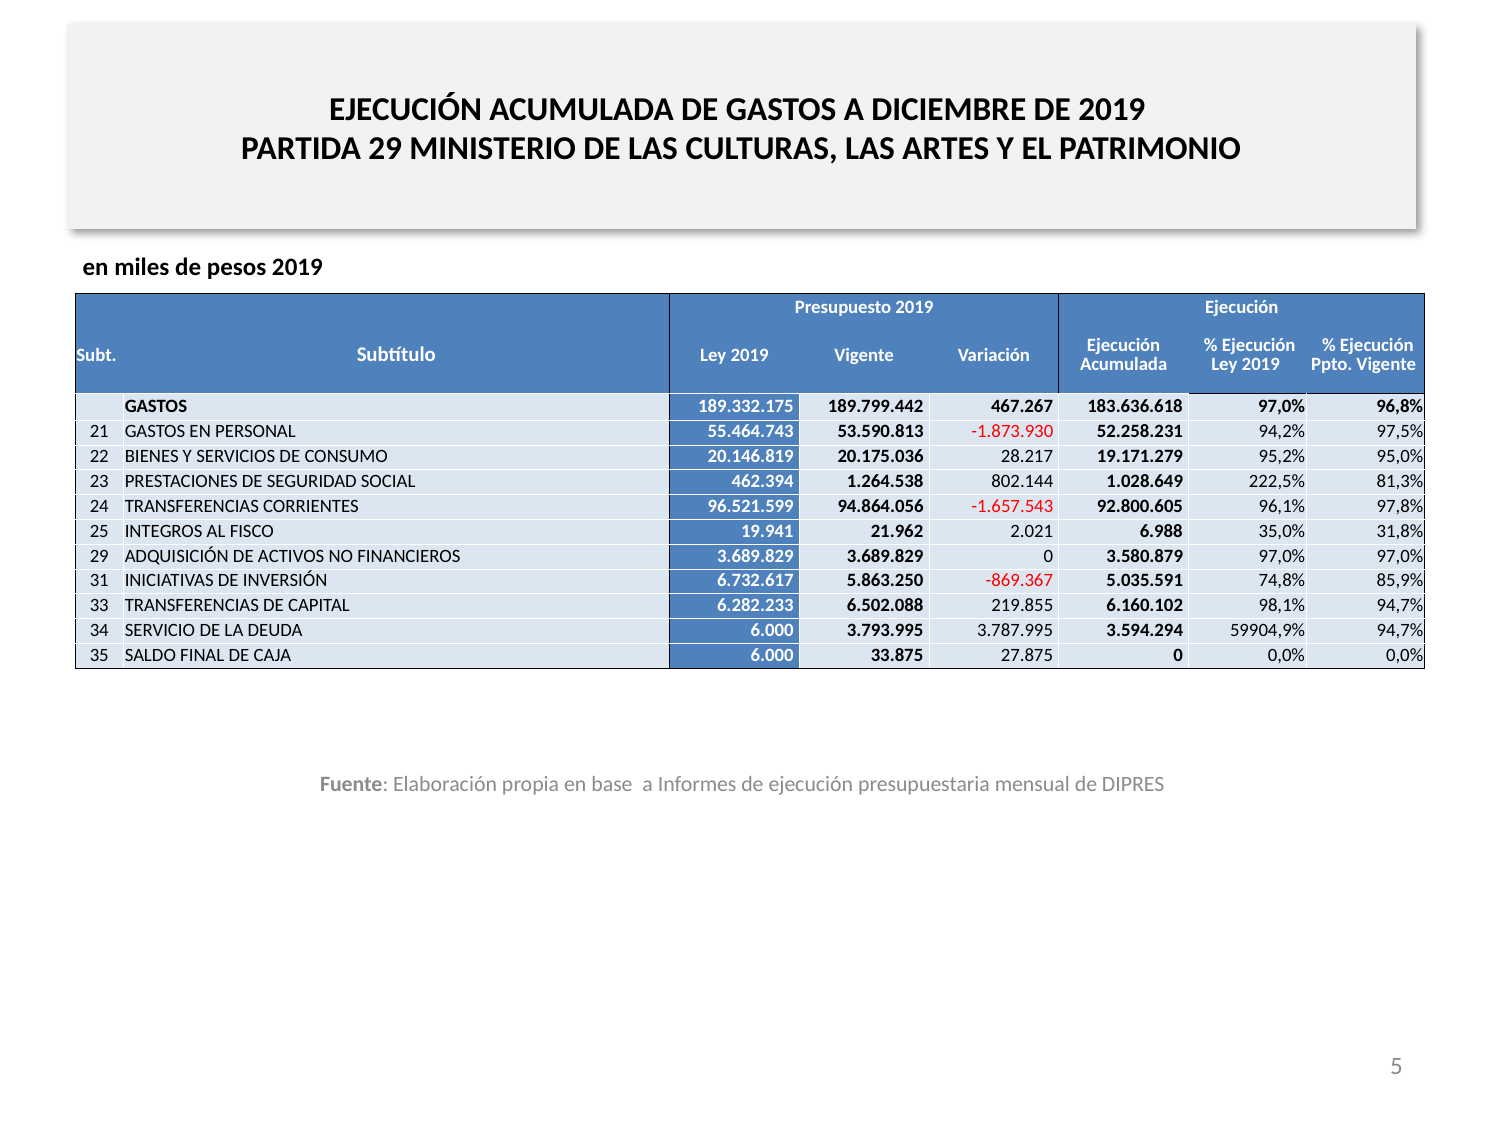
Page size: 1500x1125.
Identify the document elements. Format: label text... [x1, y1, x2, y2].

slide_number 5 [1067, 1035, 1418, 1095]
table_cell SERVICIO DE LA DEUDA [124, 619, 669, 643]
table_cell 6.282.233 [670, 594, 799, 618]
table_cell 95,2% [1189, 446, 1306, 469]
table_cell 29 [76, 545, 123, 569]
table_cell -1.873.930 [930, 421, 1058, 445]
table_cell 183.636.618 [1059, 394, 1188, 420]
table_cell 96.521.599 [670, 495, 799, 519]
table_cell TRANSFERENCIAS CORRIENTES [124, 495, 669, 519]
table_cell 3.580.879 [1059, 545, 1188, 569]
table_cell 33 [76, 594, 123, 618]
table_cell 97,0% [1189, 394, 1306, 420]
table_cell 222,5% [1189, 470, 1306, 494]
table_cell 189.332.175 [670, 394, 799, 420]
table_cell 5.863.250 [800, 570, 929, 593]
table_cell BIENES Y SERVICIOS DE CONSUMO [124, 446, 669, 469]
table_cell 23 [76, 470, 123, 494]
table_cell ADQUISICIÓN DE ACTIVOS NO FINANCIEROS [124, 545, 669, 569]
table_cell TRANSFERENCIAS DE CAPITAL [124, 594, 669, 618]
table_cell 35 [76, 644, 123, 668]
table_cell 95,0% [1307, 446, 1424, 469]
table_cell 98,1% [1189, 594, 1306, 618]
table_cell 5.035.591 [1059, 570, 1188, 593]
table_cell 25 [76, 520, 123, 544]
table_cell 189.799.442 [800, 394, 929, 420]
table_cell 20.146.819 [670, 446, 799, 469]
table_cell 85,9% [1307, 570, 1424, 593]
table_cell SALDO FINAL DE CAJA [124, 644, 669, 668]
table_cell 31 [76, 570, 123, 593]
table_cell 2.021 [930, 520, 1058, 544]
table_cell 19.941 [670, 520, 799, 544]
table_cell 6.000 [670, 619, 799, 643]
table_cell 22 [76, 446, 123, 469]
table_cell 6.502.088 [800, 594, 929, 618]
table_cell 33.875 [800, 644, 929, 668]
table_cell 92.800.605 [1059, 495, 1188, 519]
table_cell 35,0% [1189, 520, 1306, 544]
title EJECUCIÓN ACUMULADA DE GASTOS A DICIEMBRE DE 2019 PARTIDA 29 MINISTERIO DE LAS CULTURAS, LAS ARTES Y EL PATRIMONIO [68, 24, 1416, 229]
table_cell 53.590.813 [800, 421, 929, 445]
table_cell GASTOS EN PERSONAL [124, 421, 669, 445]
table_cell 74,8% [1189, 570, 1306, 593]
table_cell 0 [930, 545, 1058, 569]
table_cell 28.217 [930, 446, 1058, 469]
table_cell Ley 2019 [670, 318, 799, 393]
table_cell Subtítulo [123, 318, 669, 393]
table_cell 94.864.056 [800, 495, 929, 519]
table_cell 3.594.294 [1059, 619, 1188, 643]
table_cell 97,0% [1307, 545, 1424, 569]
table_cell [76, 394, 123, 420]
table_cell 97,8% [1307, 495, 1424, 519]
table_cell 96,1% [1189, 495, 1306, 519]
table_cell 94,2% [1189, 421, 1306, 445]
table_cell 6.732.617 [670, 570, 799, 593]
table_cell 81,3% [1307, 470, 1424, 494]
table_cell 6.000 [670, 644, 799, 668]
table_cell 0,0% [1307, 644, 1424, 668]
table_cell Vigente [799, 318, 929, 393]
table_cell GASTOS [124, 394, 669, 420]
table_cell PRESTACIONES DE SEGURIDAD SOCIAL [124, 470, 669, 494]
table_cell 3.787.995 [930, 619, 1058, 643]
table_cell 3.689.829 [800, 545, 929, 569]
table_cell 97,5% [1307, 421, 1424, 445]
table_cell 3.689.829 [670, 545, 799, 569]
text_box en miles de pesos 2019 [67, 242, 1418, 318]
table_cell 20.175.036 [800, 446, 929, 469]
table_cell Ejecución Acumulada [1059, 318, 1188, 393]
table_cell 0,0% [1189, 644, 1306, 668]
table_cell 1.264.538 [800, 470, 929, 494]
table_header [123, 294, 669, 318]
table_cell 6.160.102 [1059, 594, 1188, 618]
table_cell 97,0% [1189, 545, 1306, 569]
table_cell 96,8% [1307, 394, 1424, 420]
table_cell 467.267 [930, 394, 1058, 420]
table_cell INICIATIVAS DE INVERSIÓN [124, 570, 669, 593]
table_cell -869.367 [930, 570, 1058, 593]
table_cell 19.171.279 [1059, 446, 1188, 469]
table_cell 55.464.743 [670, 421, 799, 445]
table_cell % Ejecución Ley 2019 [1188, 318, 1307, 393]
table_cell 3.793.995 [800, 619, 929, 643]
table_cell Variación [929, 318, 1058, 393]
table_cell INTEGROS AL FISCO [124, 520, 669, 544]
table_cell 1.028.649 [1059, 470, 1188, 494]
table_cell 462.394 [670, 470, 799, 494]
table_cell 219.855 [930, 594, 1058, 618]
table_cell Subt. [76, 318, 123, 393]
table_cell 94,7% [1307, 619, 1424, 643]
table_cell -1.657.543 [930, 495, 1058, 519]
table_cell 6.988 [1059, 520, 1188, 544]
footer Fuente: Elaboración propia en base a Informes de ejecución presupuestaria mensual de DIPRES [79, 758, 1407, 808]
table_cell 52.258.231 [1059, 421, 1188, 445]
table_cell 59904,9% [1189, 619, 1306, 643]
table_header Presupuesto 2019 [670, 294, 1058, 318]
table_cell 34 [76, 619, 123, 643]
table_cell 27.875 [930, 644, 1058, 668]
table_cell 21.962 [800, 520, 929, 544]
table_cell 94,7% [1307, 594, 1424, 618]
table_header Ejecución [1059, 294, 1424, 318]
table_cell % Ejecución Ppto. Vigente [1307, 318, 1424, 393]
table_cell 0 [1059, 644, 1188, 668]
table_cell 24 [76, 495, 123, 519]
table_cell 31,8% [1307, 520, 1424, 544]
table_header [76, 294, 123, 318]
table_cell 802.144 [930, 470, 1058, 494]
table_cell 21 [76, 421, 123, 445]
